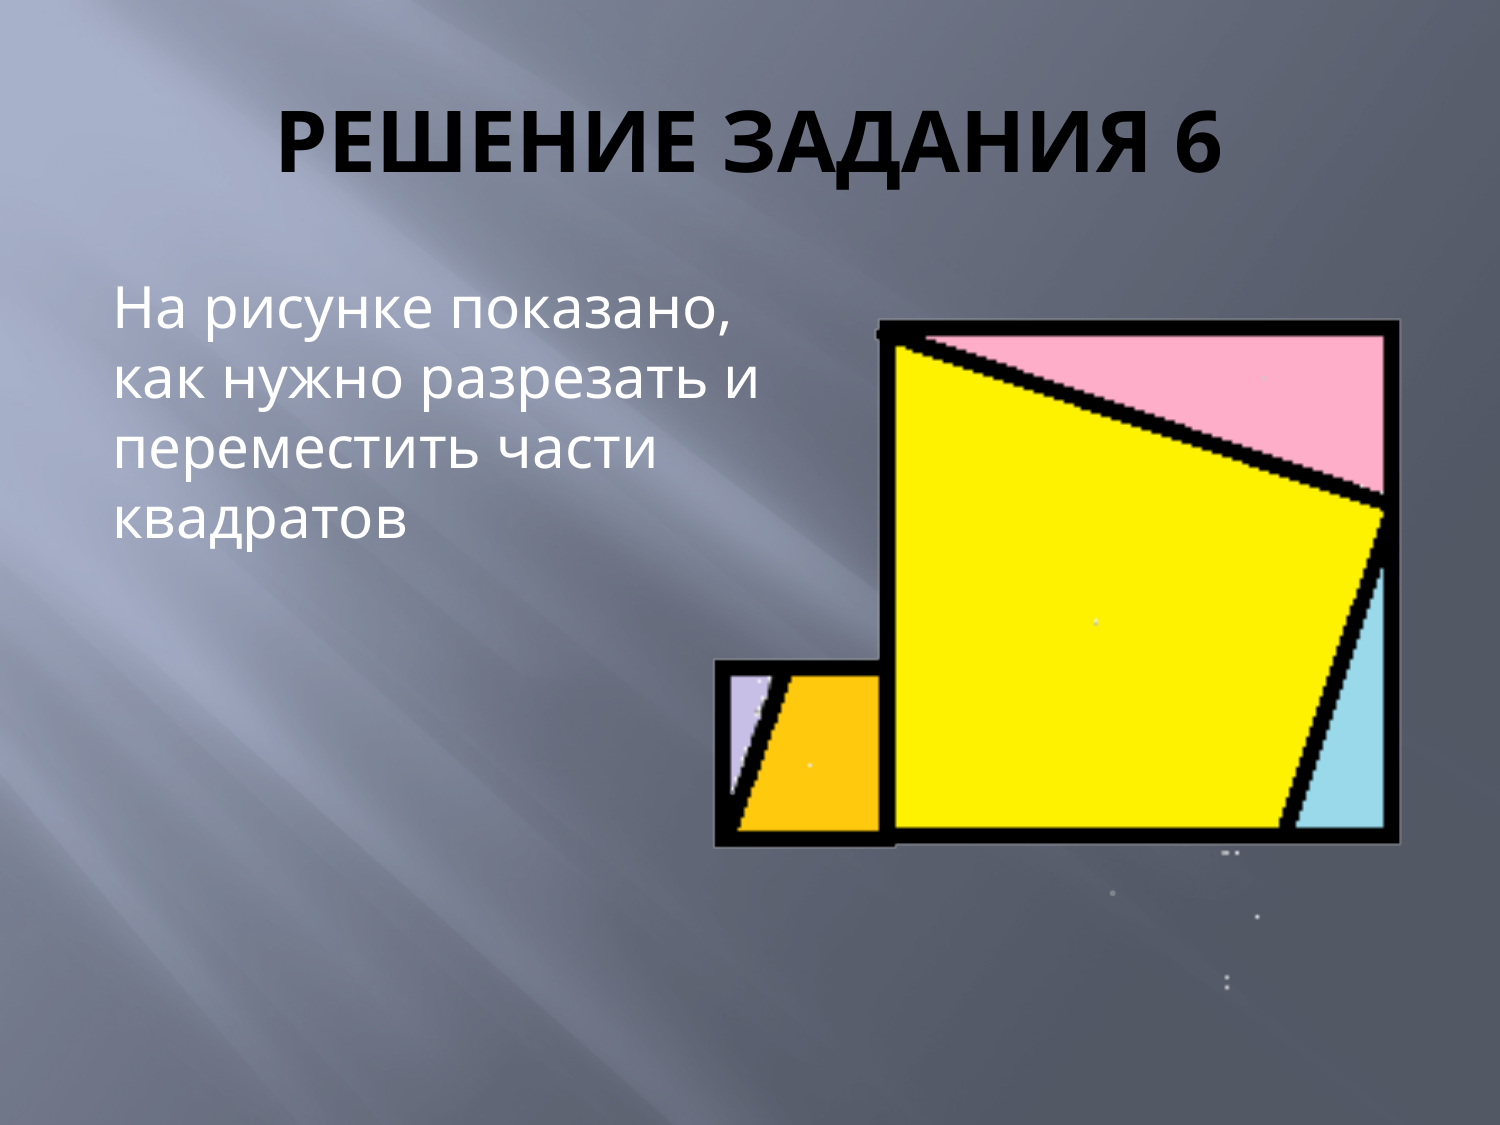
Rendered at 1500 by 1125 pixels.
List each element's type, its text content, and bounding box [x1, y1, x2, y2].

picture [621, 195, 1500, 1024]
list На рисунке показано, как нужно разрезать и переместить части квадратов [75, 262, 631, 1035]
title РЕШЕНИЕ ЗАДАНИЯ 6 [75, 45, 1425, 233]
